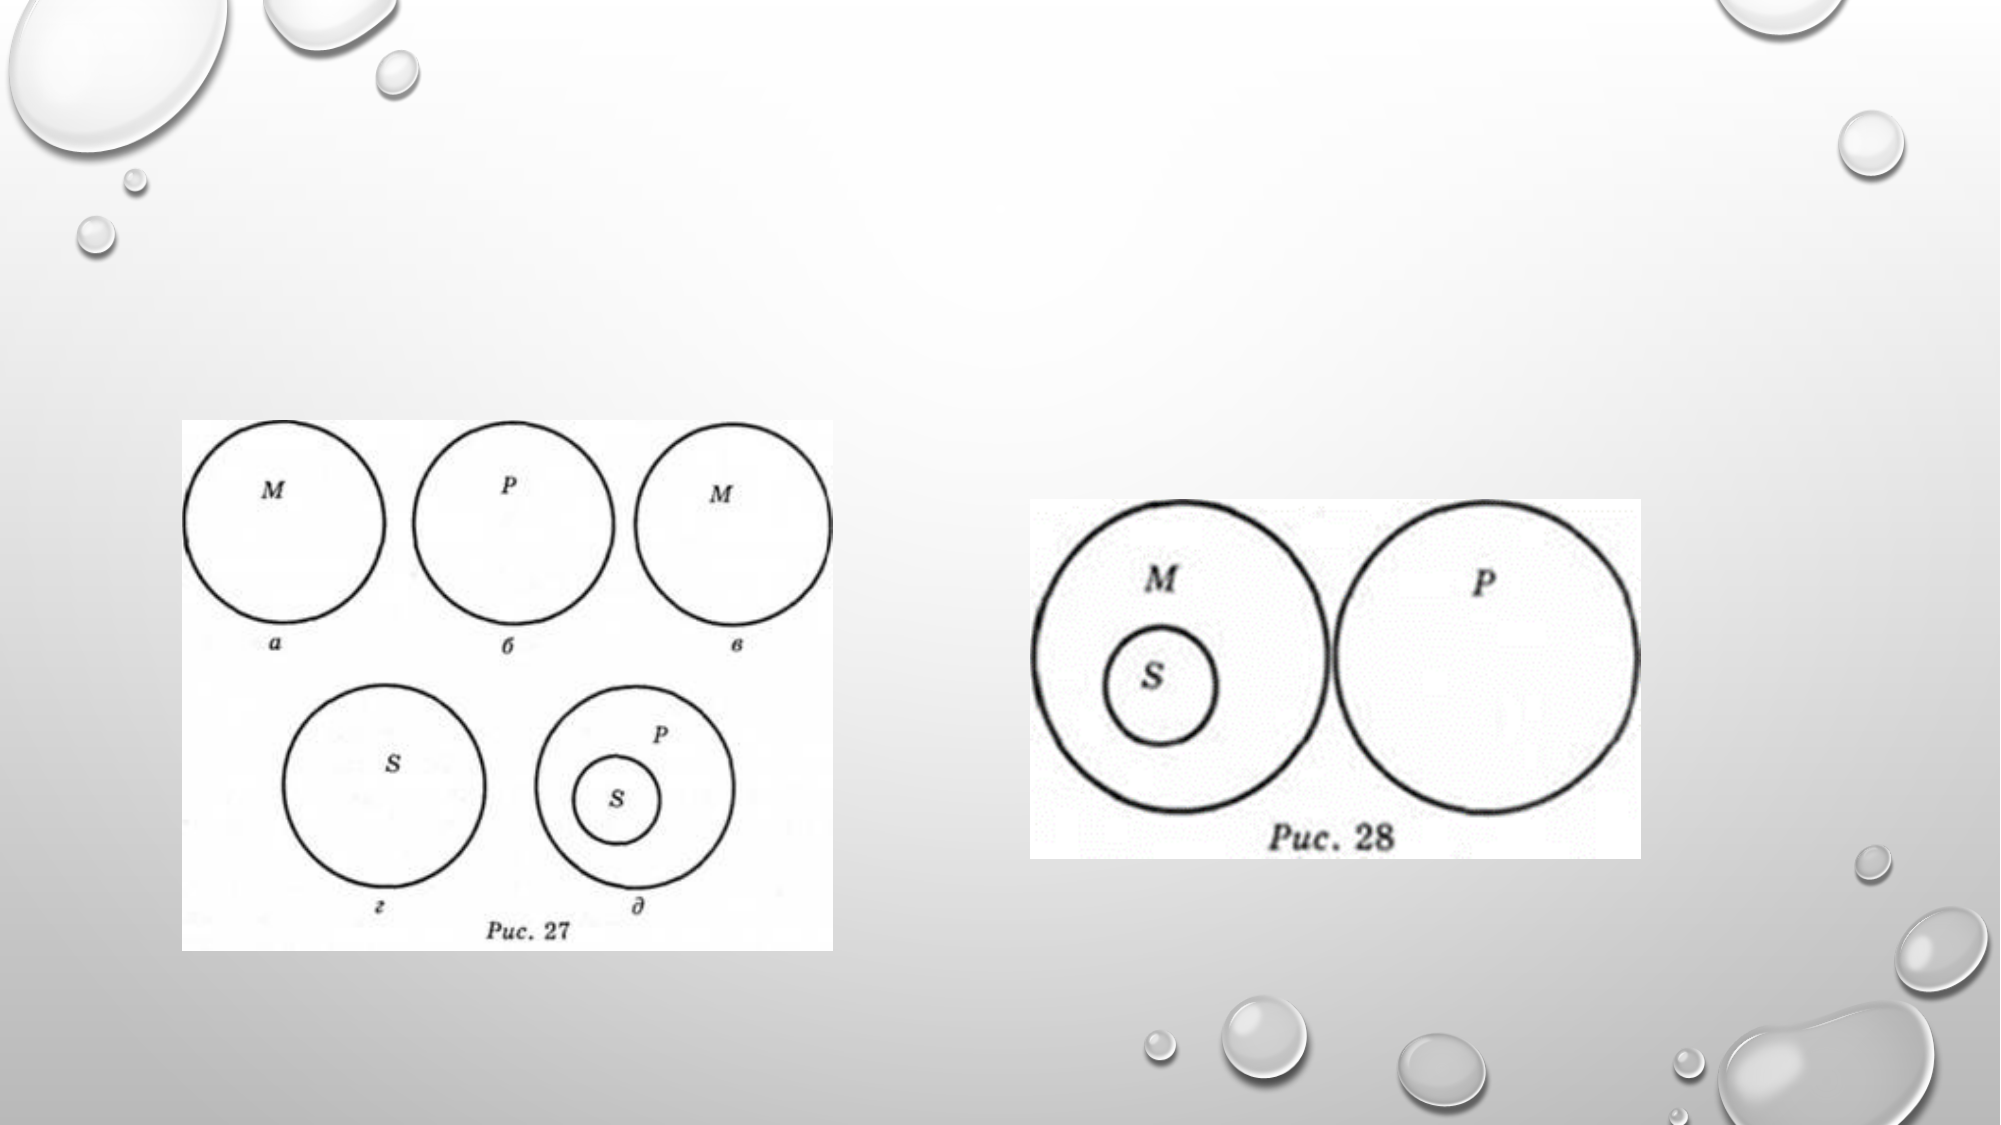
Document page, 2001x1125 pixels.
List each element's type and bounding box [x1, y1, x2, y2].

picture [0, 0, 2000, 1125]
list [181, 420, 833, 951]
